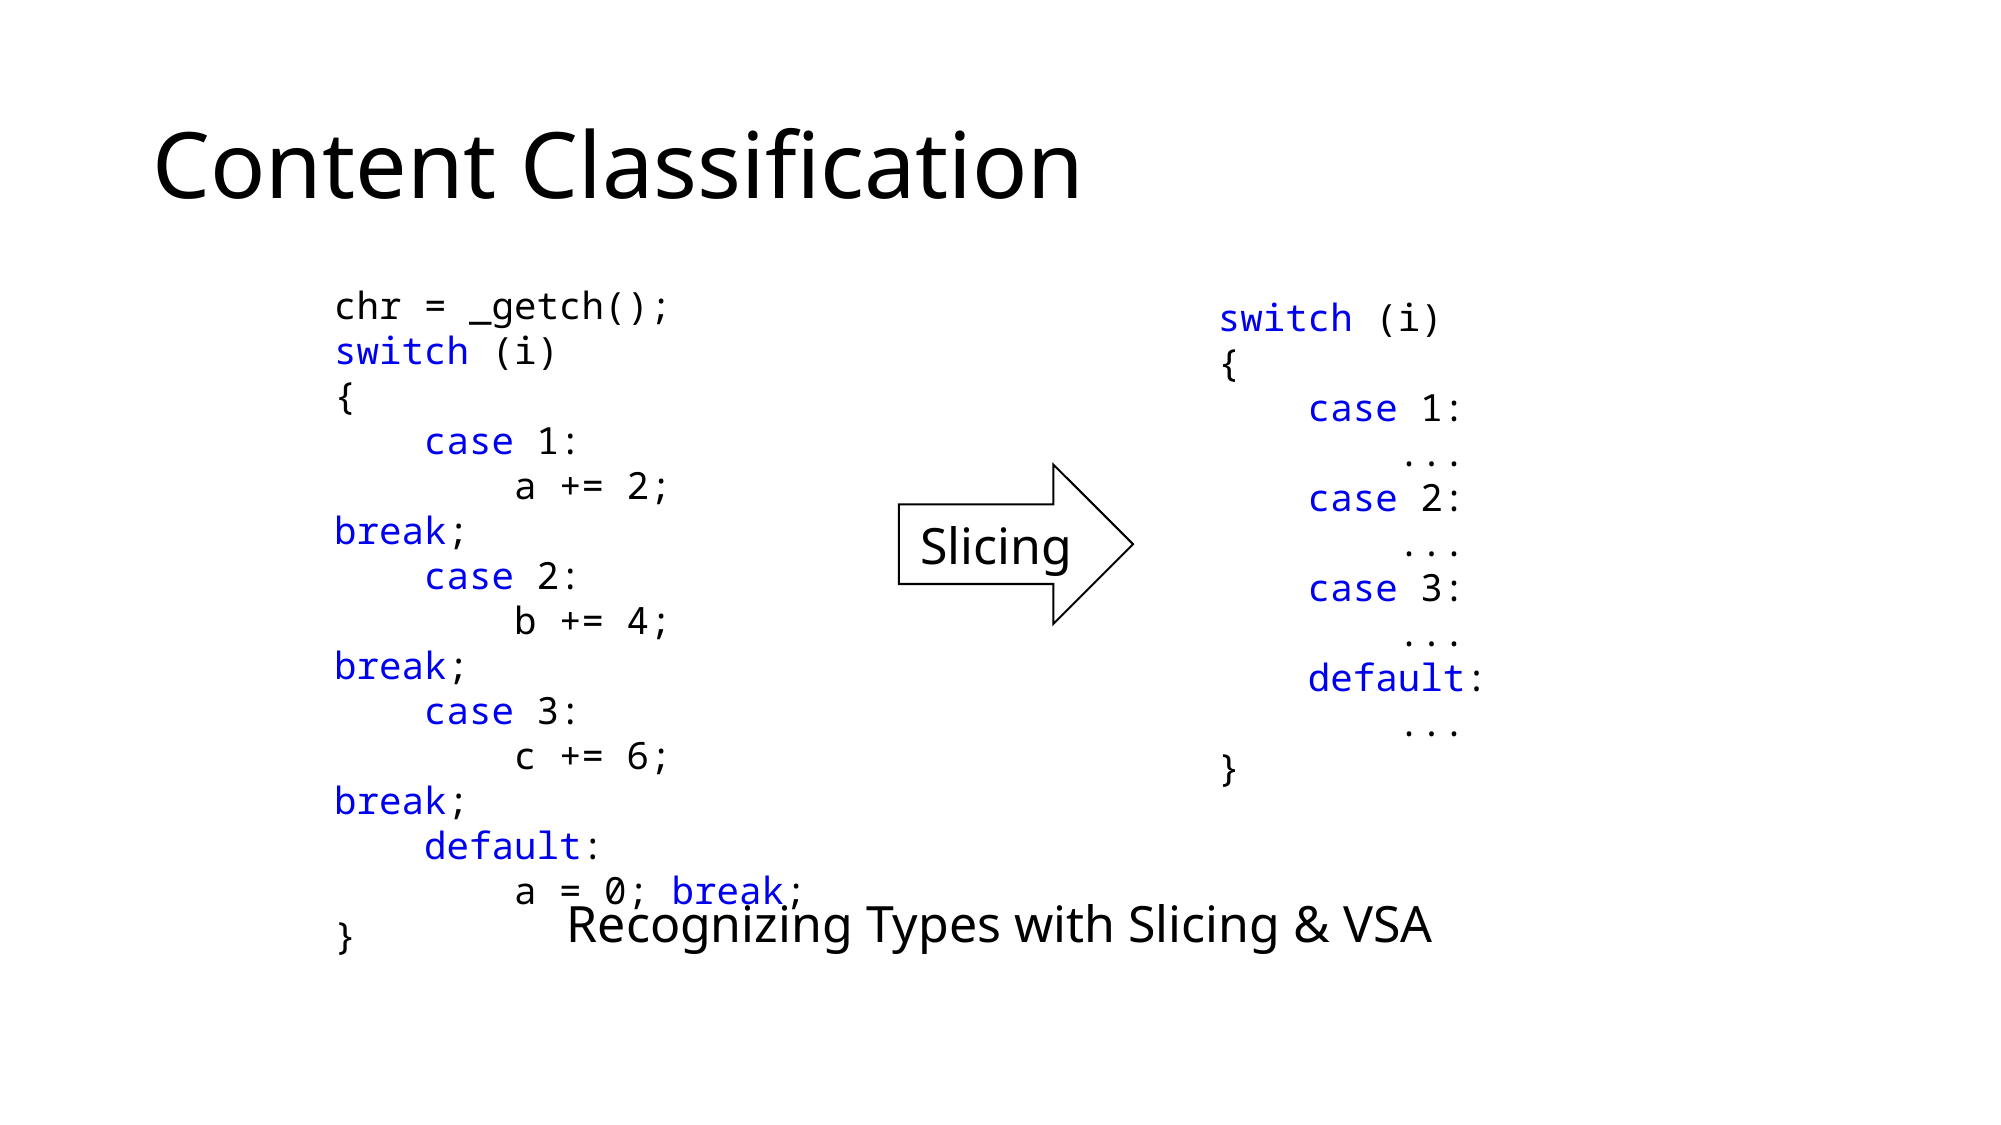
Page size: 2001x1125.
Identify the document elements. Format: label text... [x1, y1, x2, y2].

title Content Classification [137, 59, 1863, 278]
text_box chr = _getch(); switch (i) { case 1: a += 2; break; case 2: b += 4; break; case 3: c += 6; break; default: a = 0; break; } [319, 274, 829, 965]
text_box Slicing [897, 462, 1135, 627]
text_box Recognizing Types with Slicing & VSA [829, 885, 1593, 961]
text_box switch (i) { case 1: ... case 2: ... case 3: ... default: ... } [1203, 286, 1593, 797]
